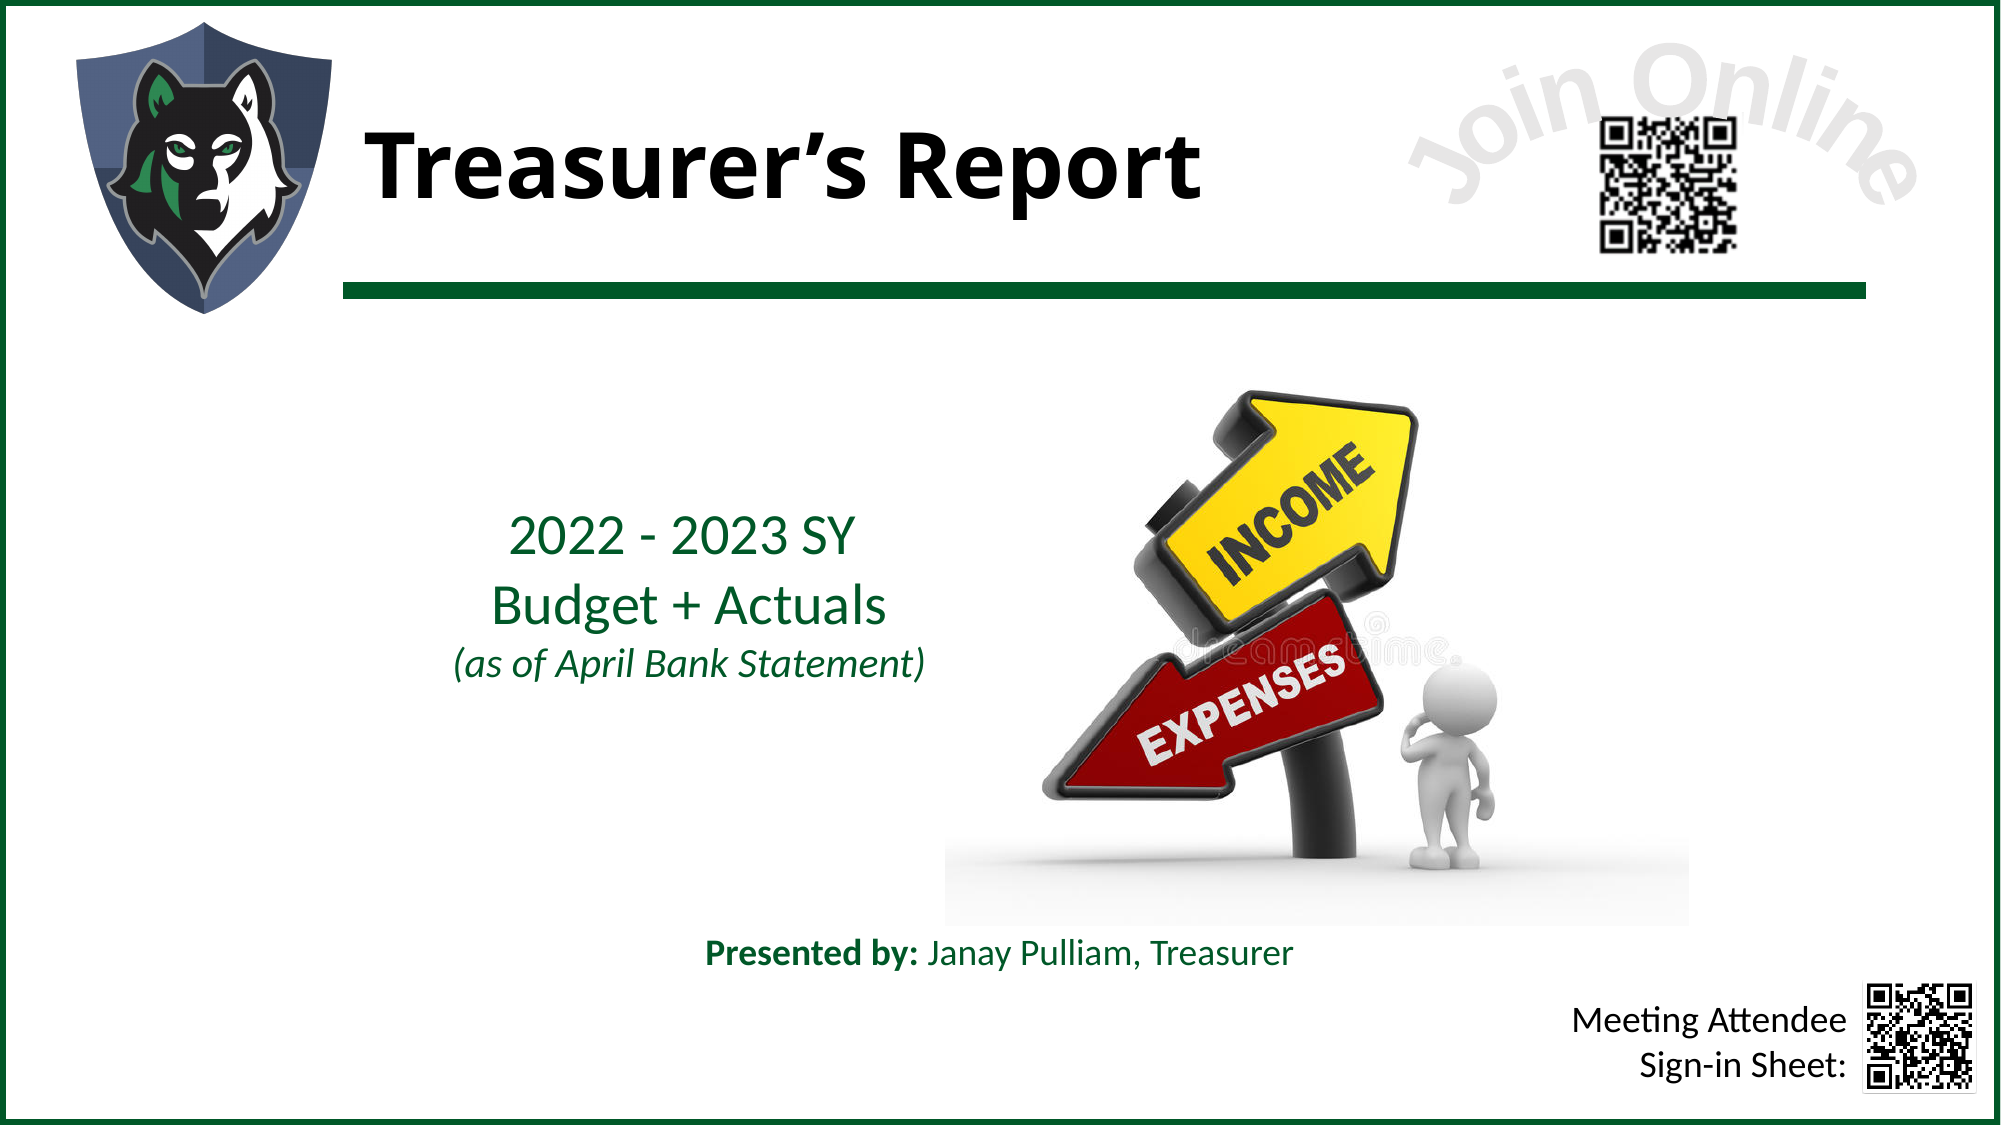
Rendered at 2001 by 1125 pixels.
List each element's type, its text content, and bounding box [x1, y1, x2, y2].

text_box Presented by: Janay Pulliam, Treasurer [626, 920, 1374, 980]
text_box Meeting Attendee Sign-in Sheet: [1528, 987, 1862, 1093]
picture [61, 19, 347, 318]
picture [945, 350, 1689, 926]
picture [1862, 980, 1977, 1094]
text_box 2022 - 2023 SY Budget + Actuals (as of April Bank Statement) [433, 488, 945, 694]
picture [1595, 112, 1744, 260]
title Treasurer’s Report [348, 59, 1863, 278]
text_box [343, 282, 1866, 299]
